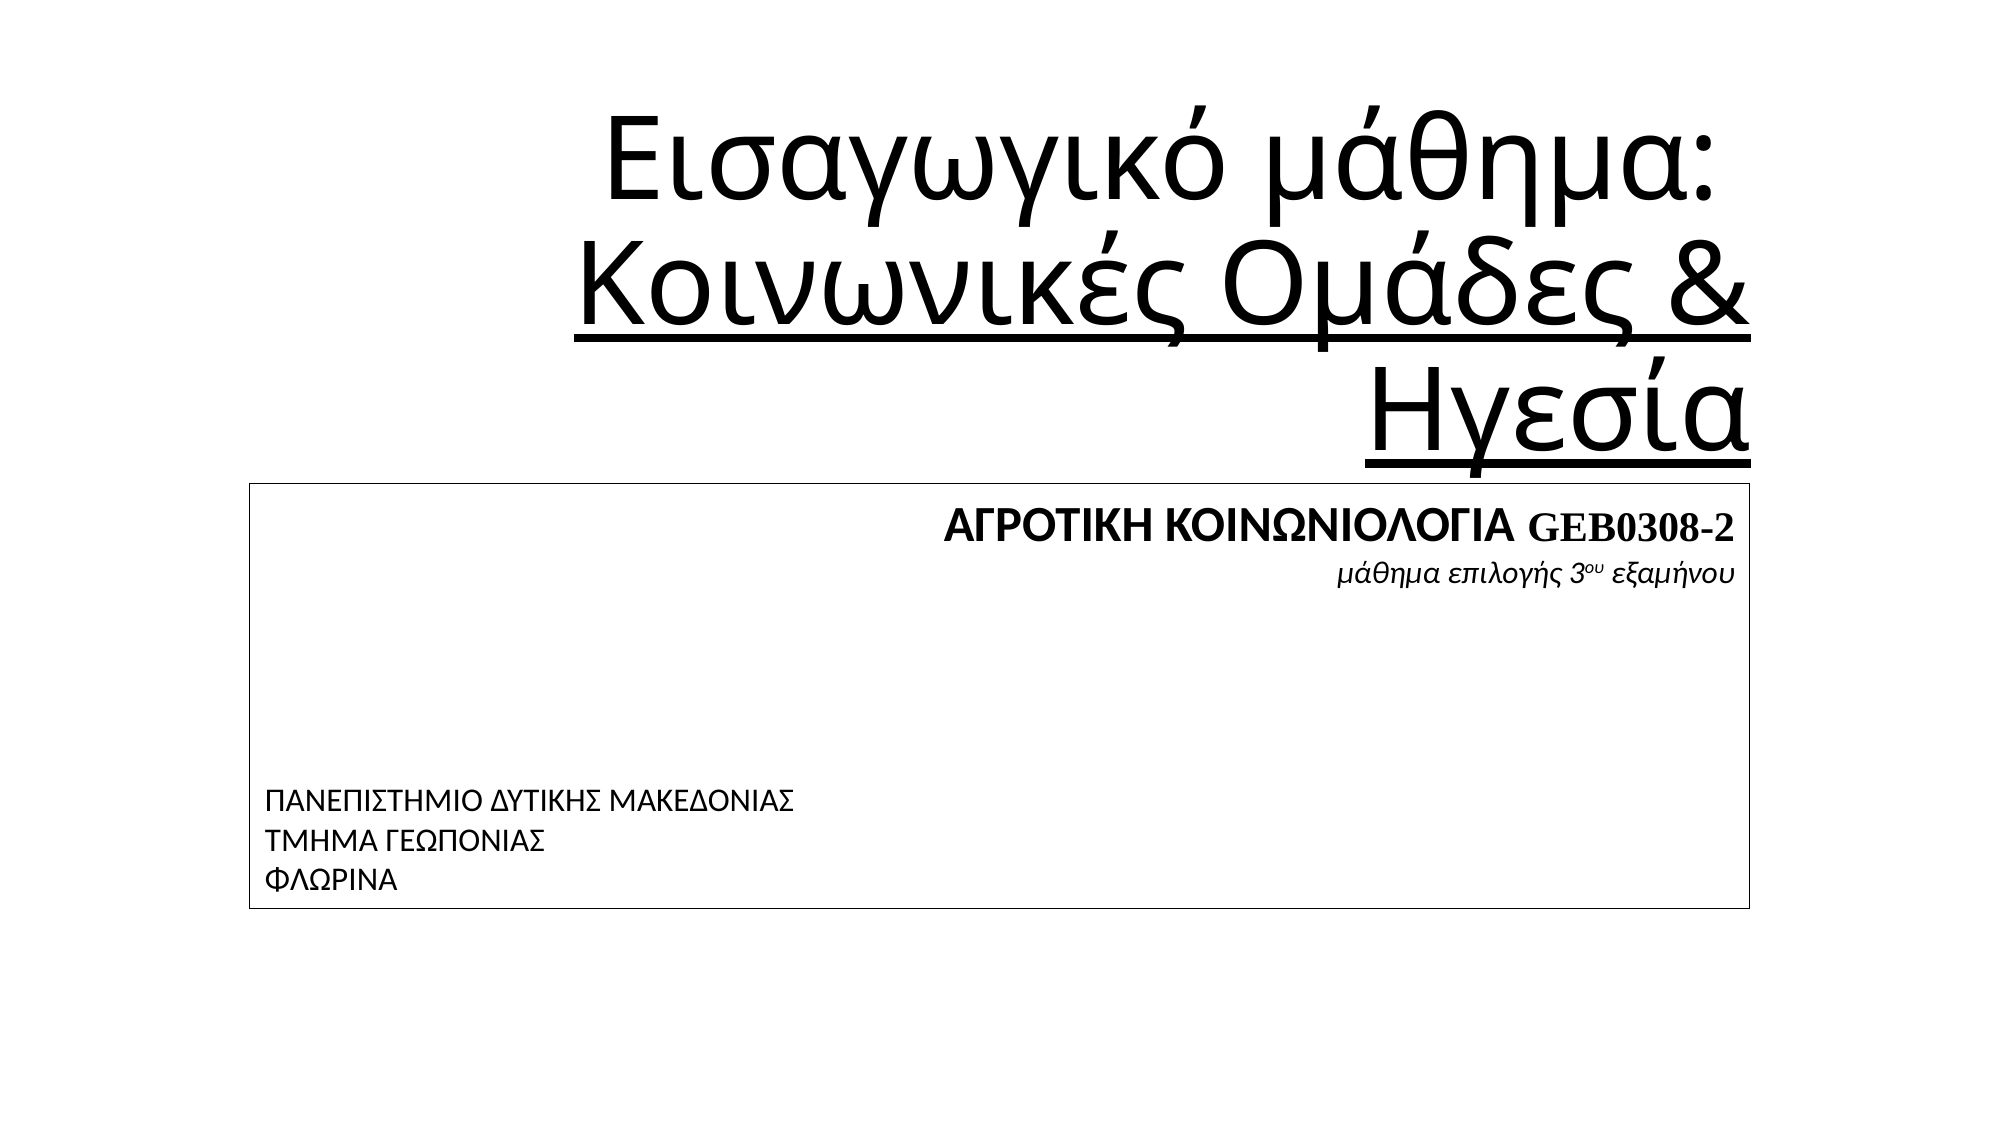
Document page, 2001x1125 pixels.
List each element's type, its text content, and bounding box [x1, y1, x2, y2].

title Εισαγωγικό μάθημα: Κοινωνικές Ομάδες & Ηγεσία [265, 91, 1766, 484]
text_box ΑΓΡΟΤΙΚΗ ΚΟΙΝΩΝΙΟΛΟΓΙΑ GEB0308-2 μάθημα επιλογής 3ου εξαμήνου ΠΑΝΕΠΙΣΤΗΜΙΟ ΔΥΤΙΚΗΣ ΜΑΚΕΔΟΝΙΑΣ ΤΜΗΜΑ ΓΕΩΠΟΝΙΑΣ ΦΛΩΡΙΝΑ [249, 483, 1750, 909]
